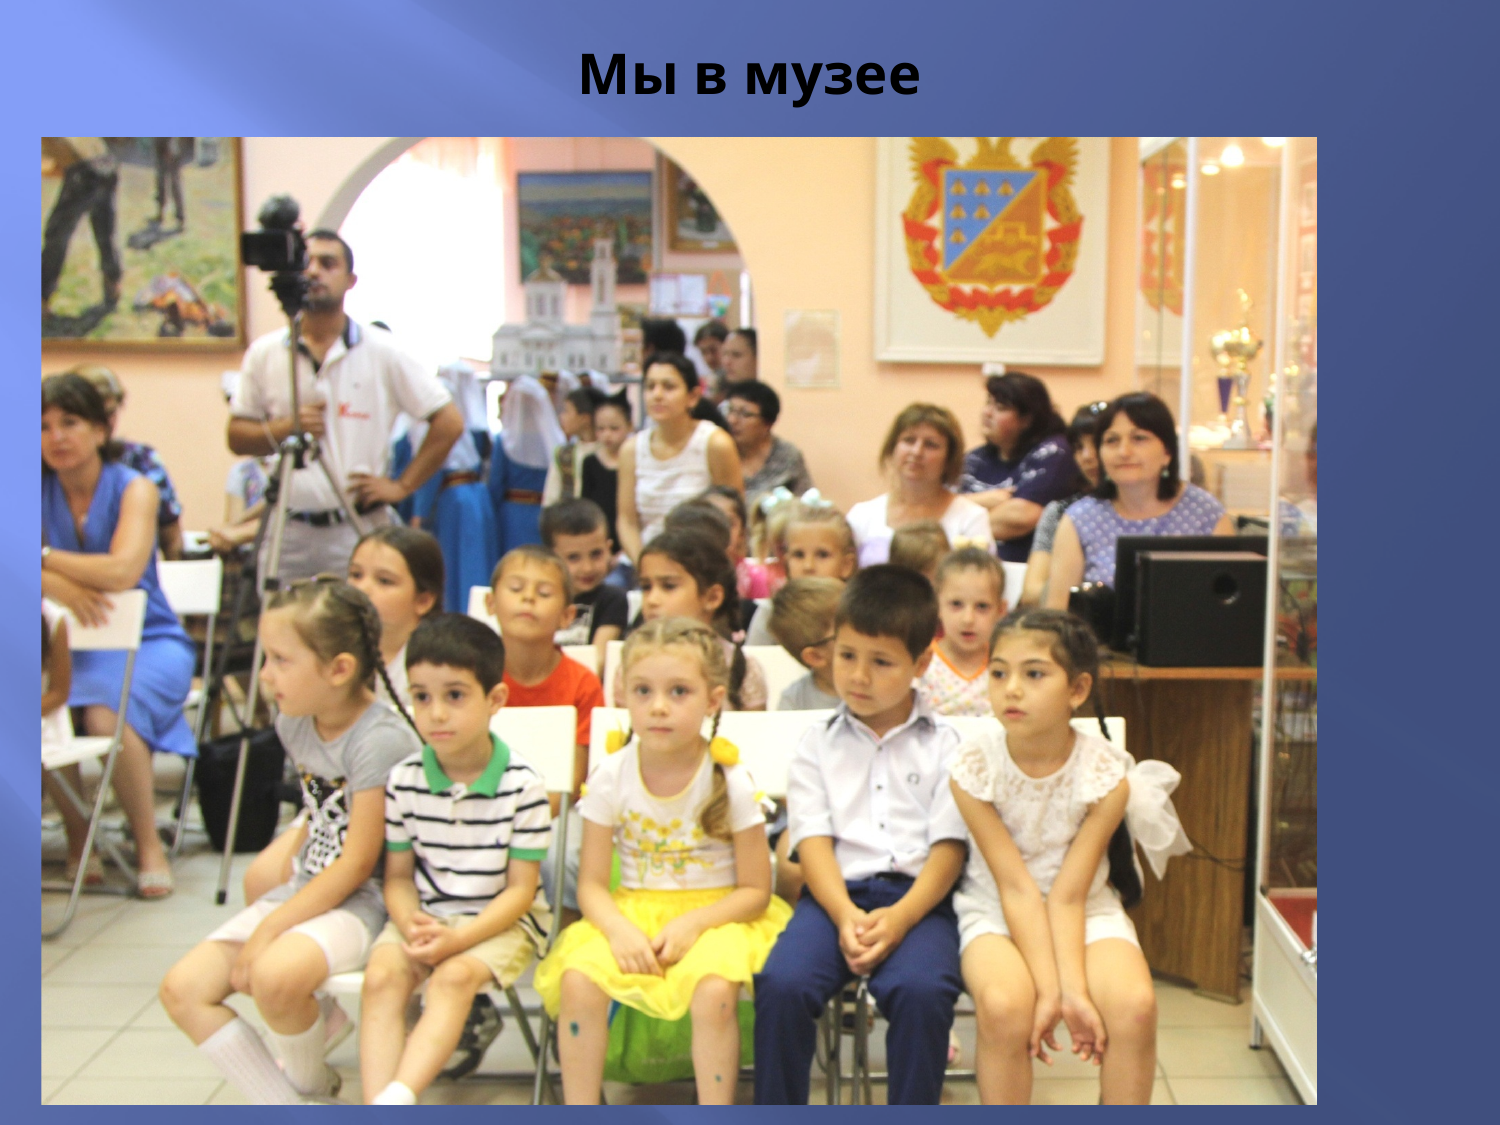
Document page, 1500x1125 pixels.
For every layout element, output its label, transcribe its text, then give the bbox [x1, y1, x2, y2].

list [40, 136, 1318, 1105]
title Мы в музее [75, 30, 1425, 114]
